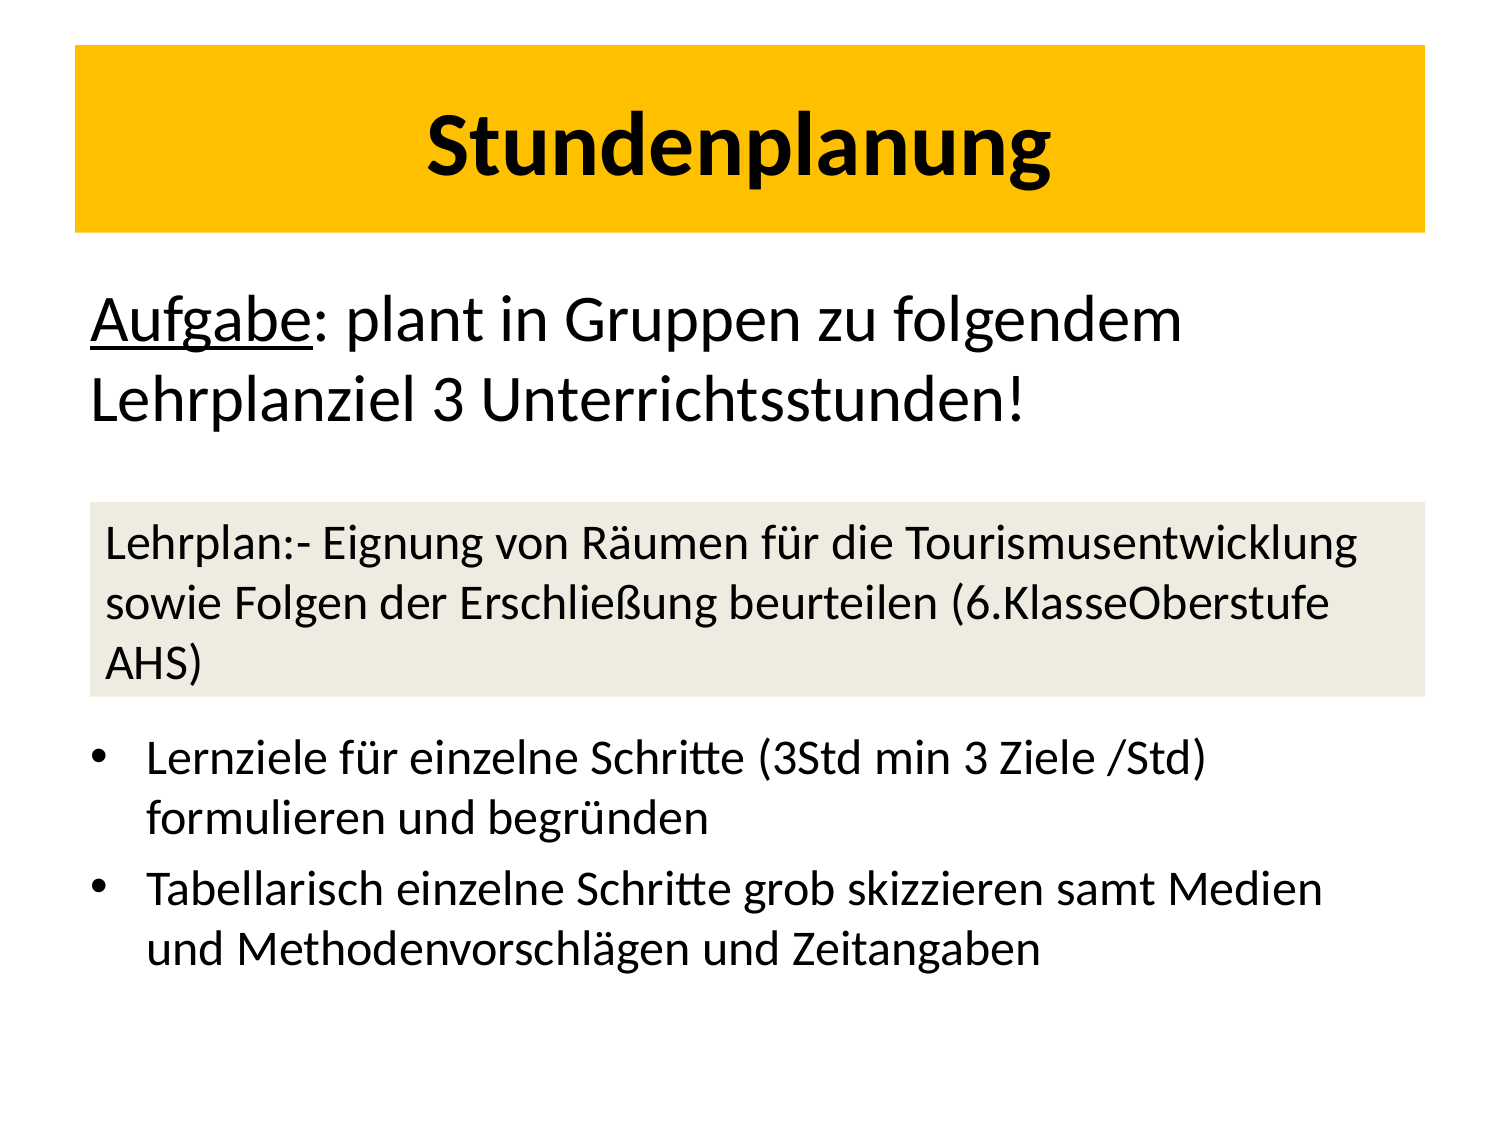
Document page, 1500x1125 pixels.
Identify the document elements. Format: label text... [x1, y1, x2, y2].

title Stundenplanung [75, 45, 1425, 233]
text_box Lehrplan:- Eignung von Räumen für die Tourismusentwicklung sowie Folgen der Erschließung beurteilen (6.KlasseOberstufe AHS) [90, 502, 1425, 697]
list Aufgabe: plant in Gruppen zu folgendem Lehrplanziel 3 Unterrichtsstunden! Lernziele für einzelne Schritte (3Std min 3 Ziele /Std) formulieren und begründen Tabellarisch einzelne Schritte grob skizzieren samt Medien und Methodenvorschlägen und Zeitangaben [75, 267, 1425, 1010]
